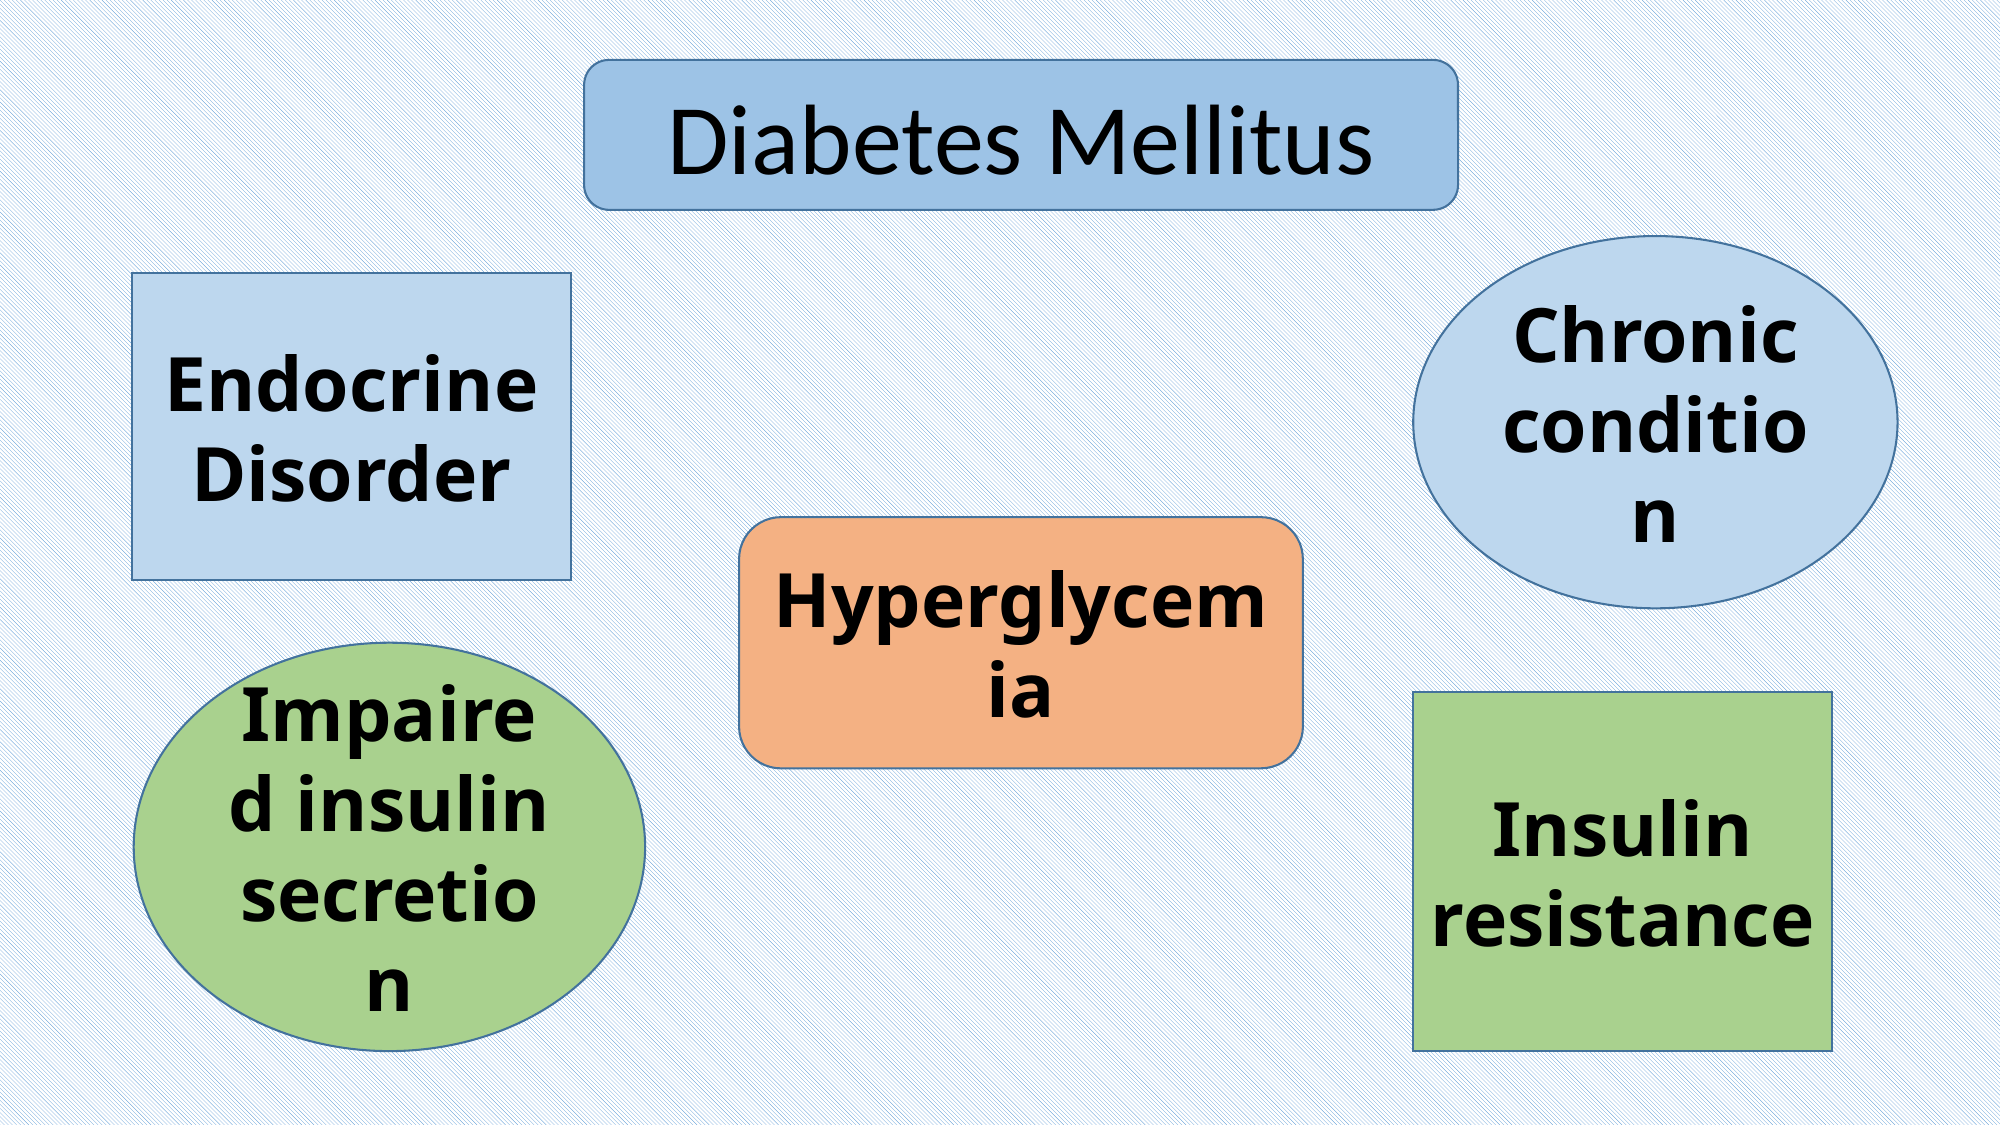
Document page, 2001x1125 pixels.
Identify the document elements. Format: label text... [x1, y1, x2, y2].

text_box Endocrine Disorder [131, 272, 572, 581]
text_box Insulin resistance [1412, 691, 1833, 1052]
text_box Diabetes Mellitus [583, 58, 1460, 211]
text_box Impaired insulin secretion [132, 641, 647, 1053]
text_box Chronic condition [1412, 235, 1899, 610]
text_box Hyperglycemia [738, 516, 1304, 770]
